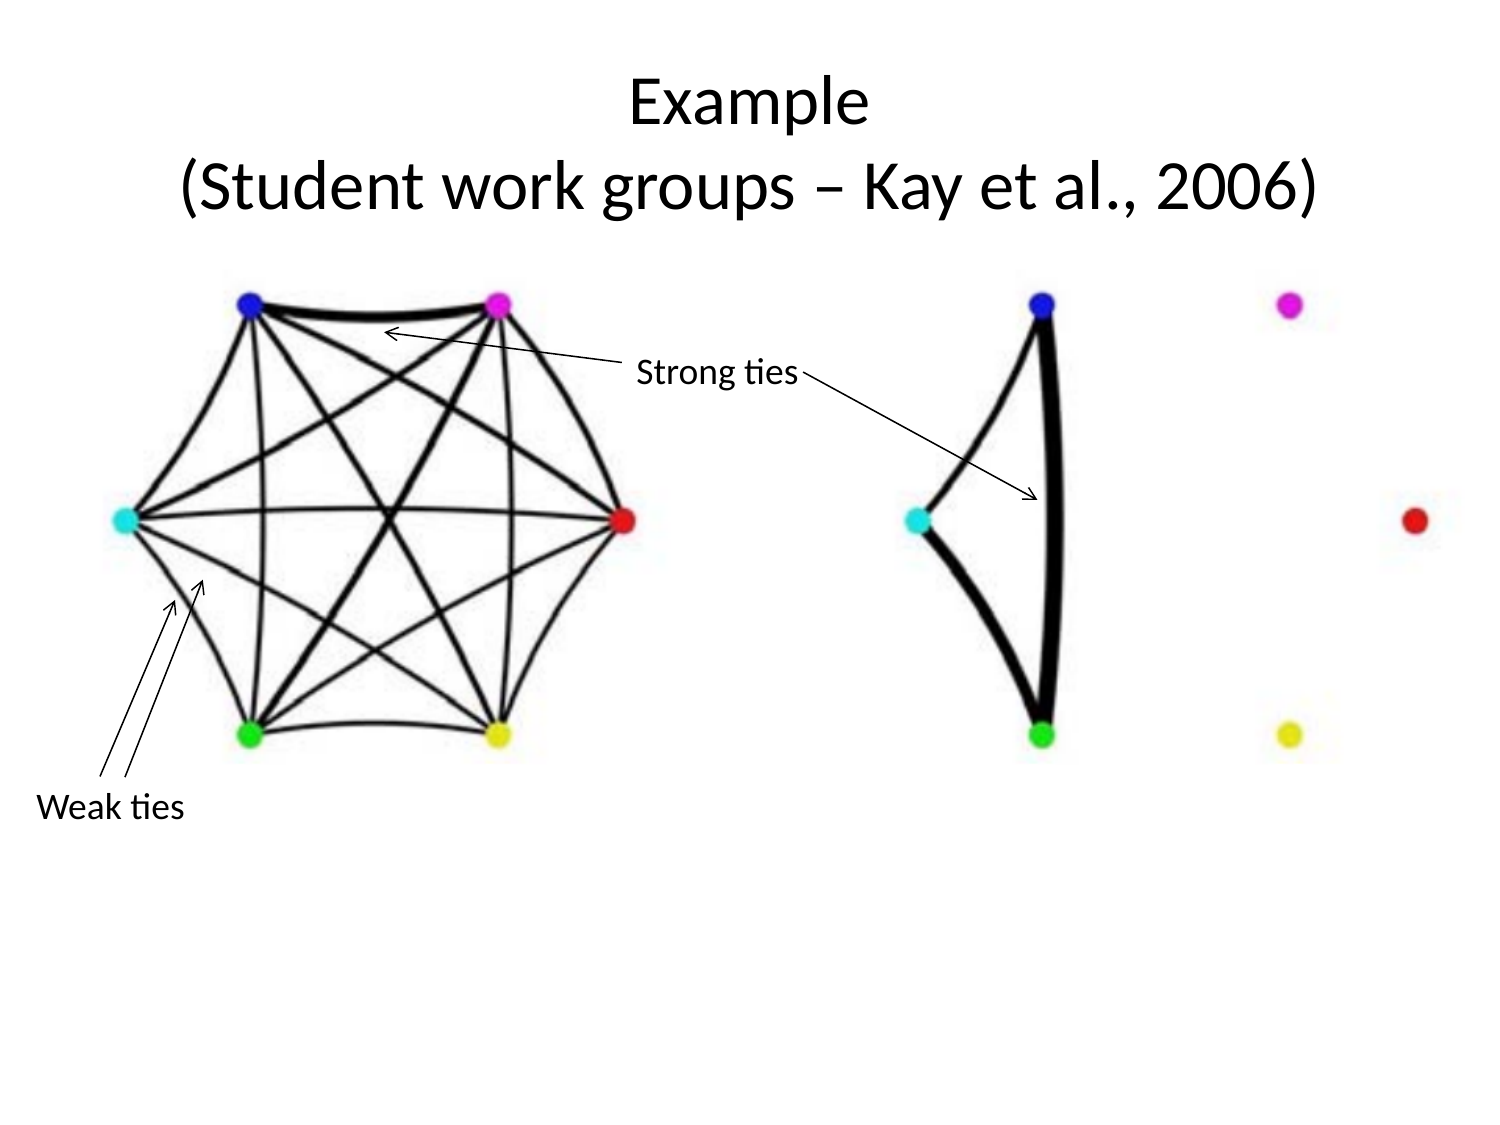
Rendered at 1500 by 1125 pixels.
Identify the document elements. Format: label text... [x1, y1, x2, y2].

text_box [802, 371, 1038, 501]
text_box Weak ties [21, 783, 384, 835]
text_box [99, 599, 119, 777]
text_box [124, 579, 204, 778]
picture [16, 262, 1483, 776]
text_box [383, 331, 622, 363]
title Example (Student work groups – Kay et al., 2006) [0, 45, 1500, 233]
